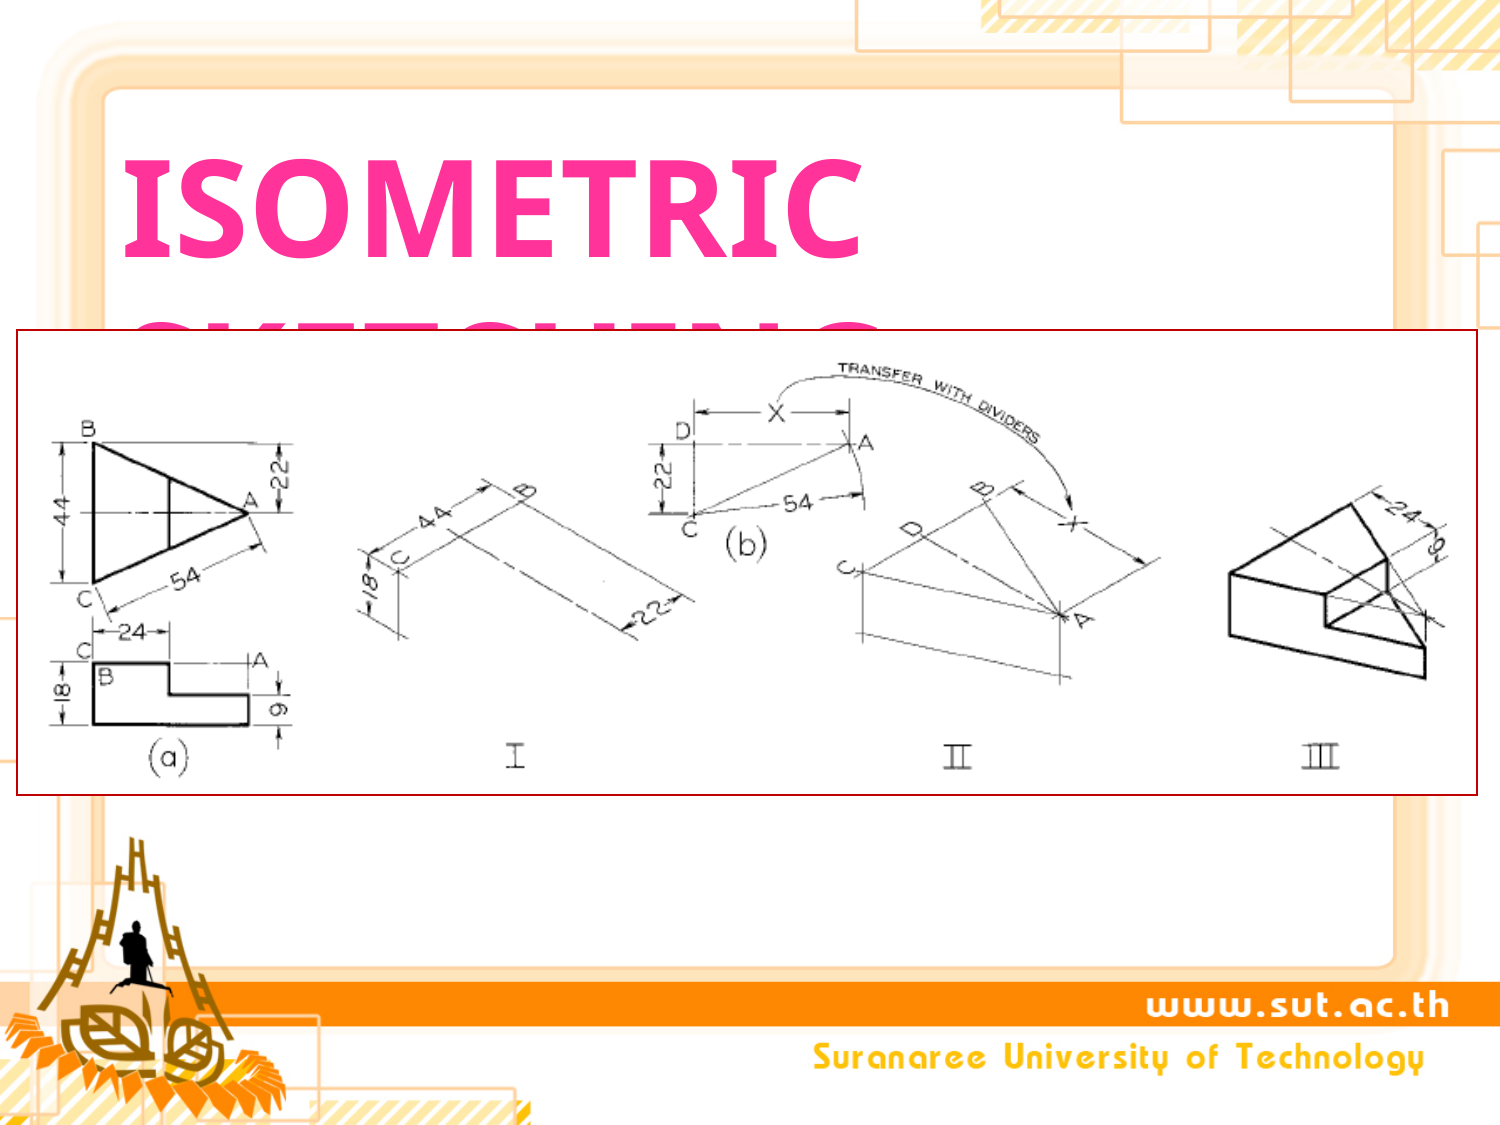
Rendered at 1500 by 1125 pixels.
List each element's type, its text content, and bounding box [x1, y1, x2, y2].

text_box ISOMETRIC SKETCHING [106, 115, 1442, 324]
picture [0, 0, 1500, 1125]
